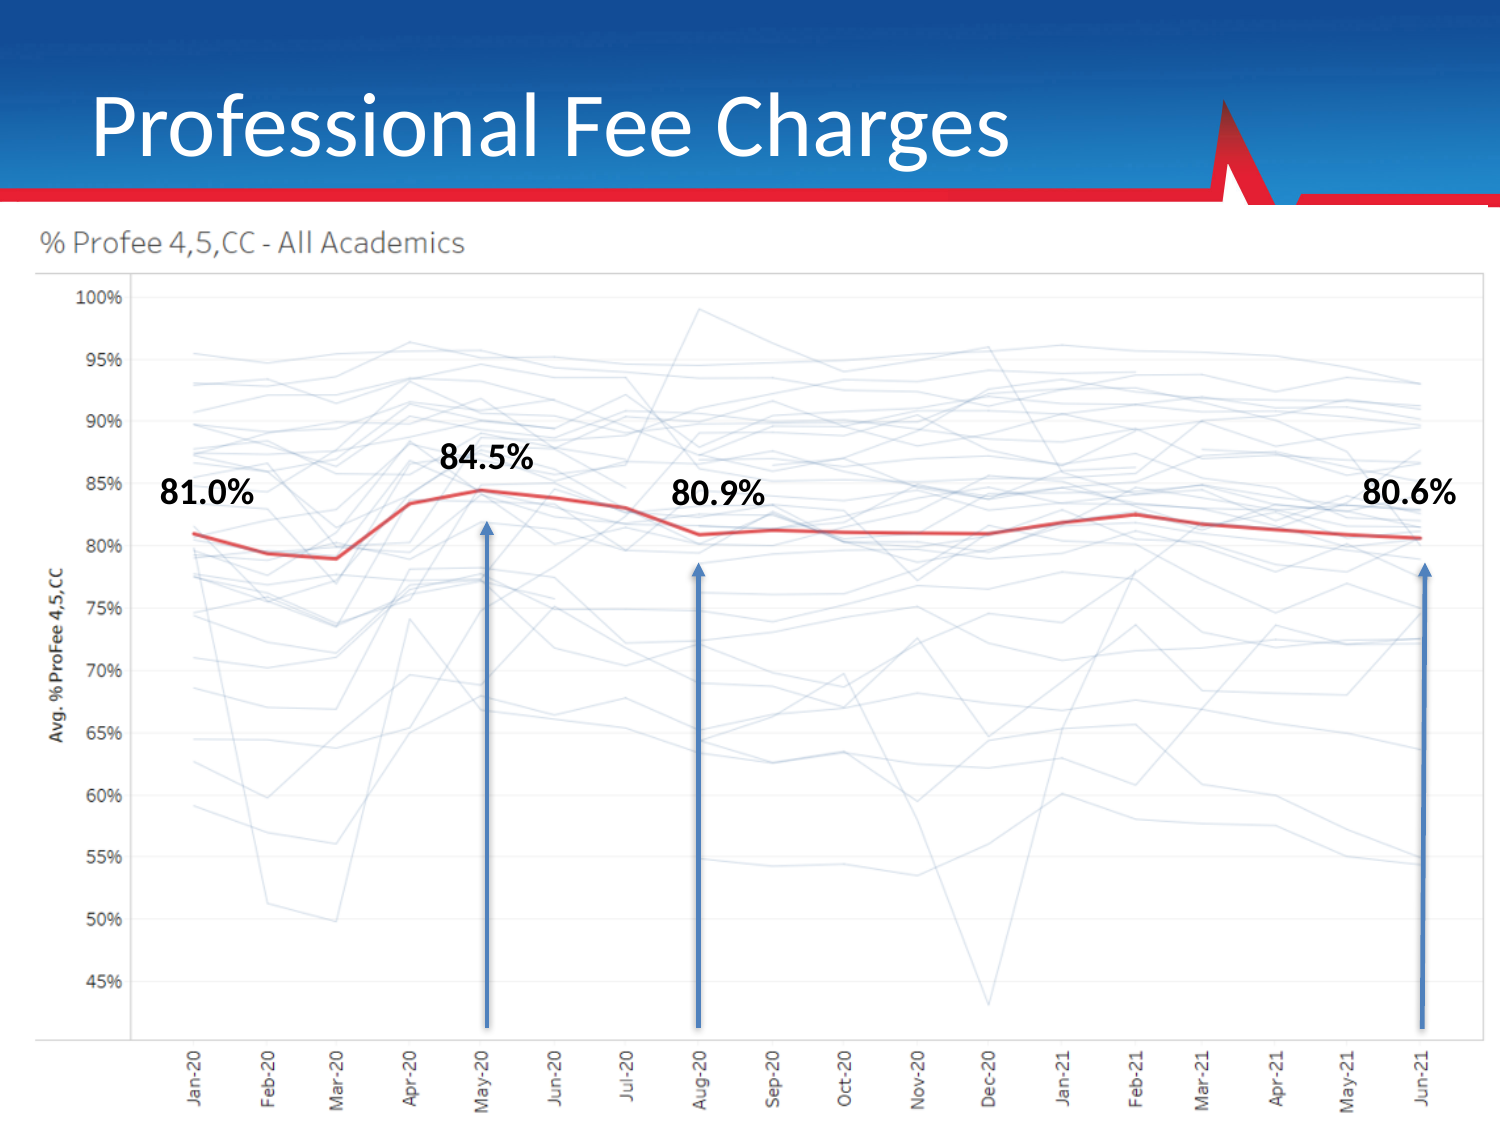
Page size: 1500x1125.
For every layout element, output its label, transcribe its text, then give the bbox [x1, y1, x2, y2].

picture [0, 0, 1500, 1125]
title Professional Fee Charges [75, 25, 1425, 204]
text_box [1421, 562, 1426, 1029]
